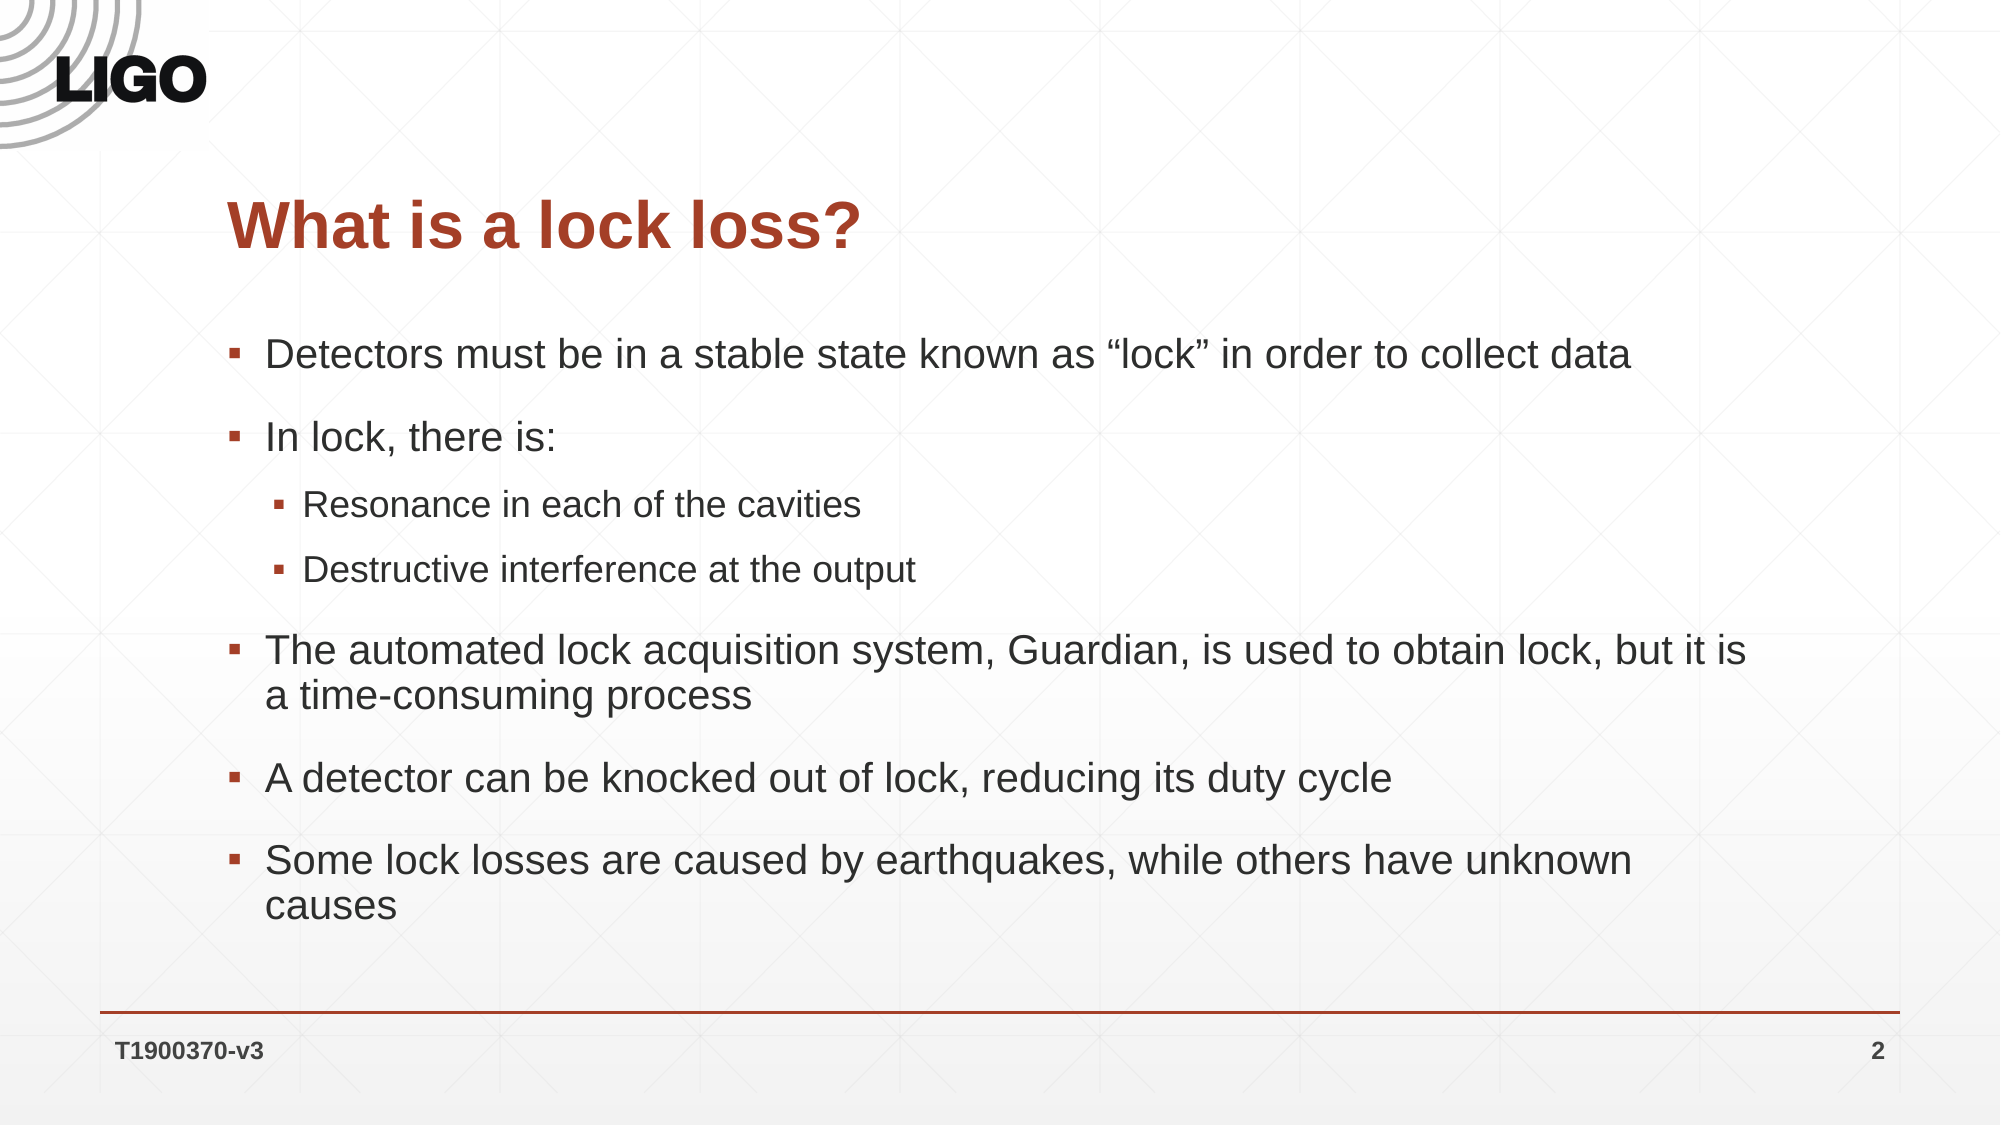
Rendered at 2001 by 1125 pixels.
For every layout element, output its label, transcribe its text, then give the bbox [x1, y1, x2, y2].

list Detectors must be in a stable state known as “lock” in order to collect data In lock, there is: Resonance in each of the cavities Destructive interference at the output The automated lock acquisition system, Guardian, is used to obtain lock, but it is a time-consuming process A detector can be knocked out of lock, reducing its duty cycle Some lock losses are caused by earthquakes, while others have unknown causes [212, 324, 1788, 997]
picture [0, 0, 209, 151]
slide_number 2 [1749, 1031, 1901, 1069]
title What is a lock loss? [212, 82, 1788, 271]
text_box [208, 792, 1784, 957]
footer T1900370-v3 [99, 1031, 1106, 1069]
